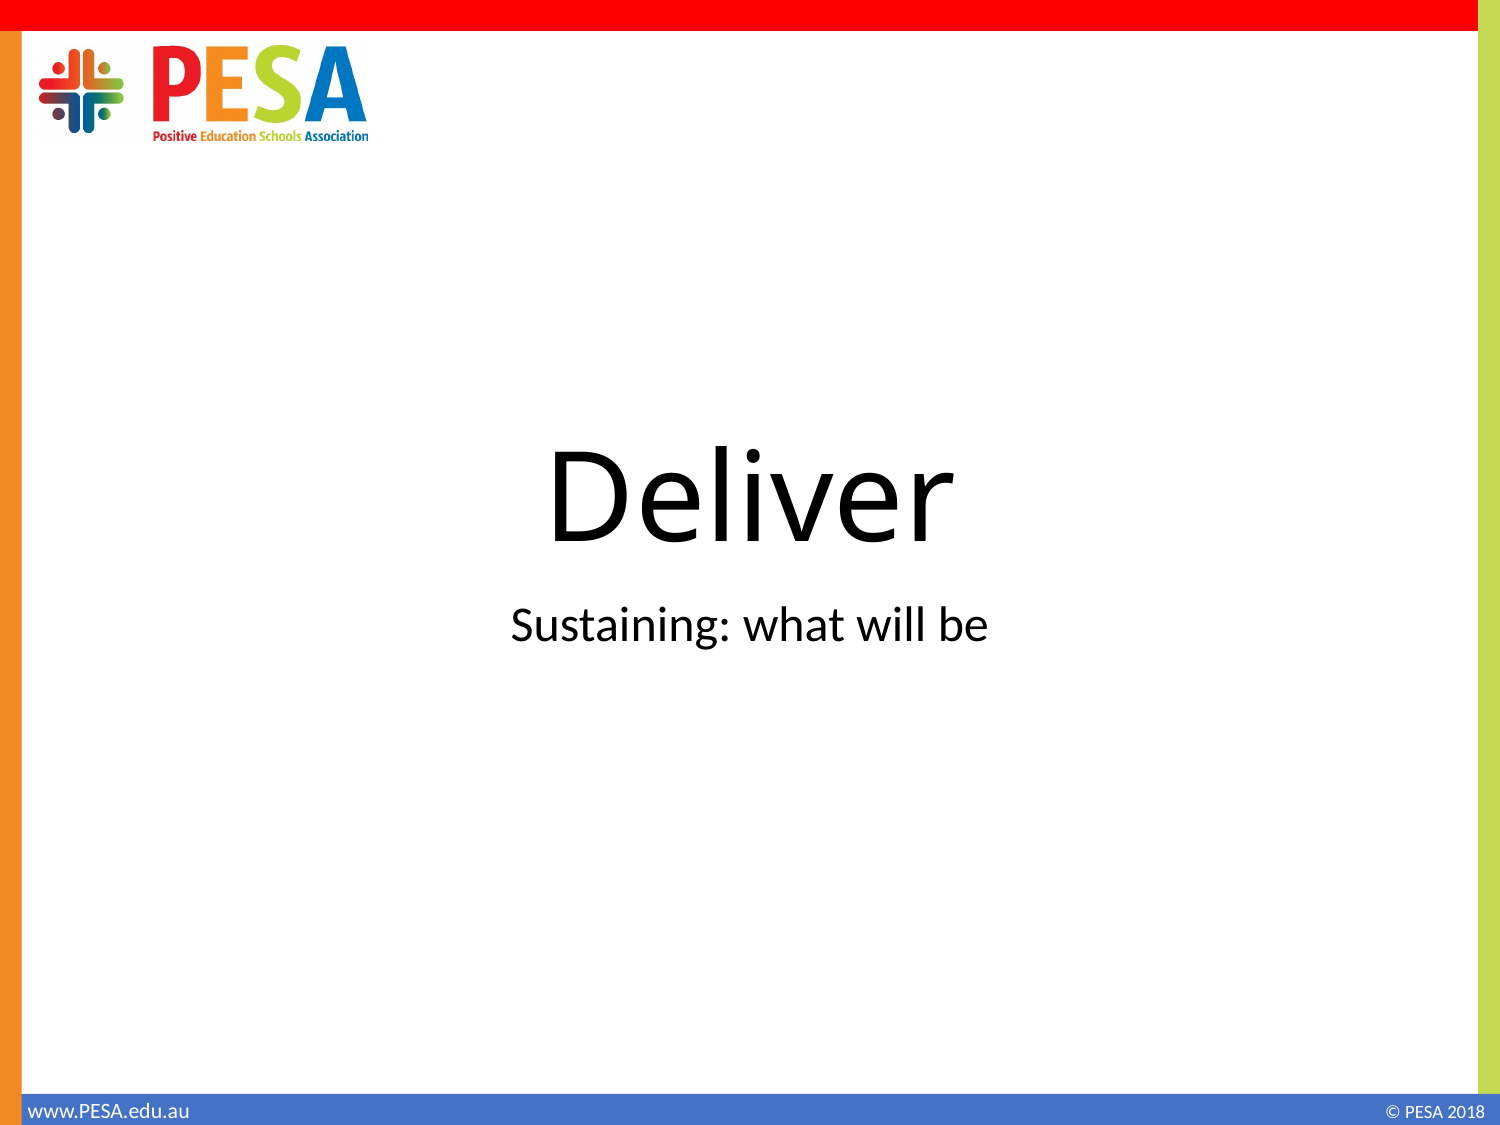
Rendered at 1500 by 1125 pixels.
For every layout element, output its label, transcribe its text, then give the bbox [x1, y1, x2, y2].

subtitle Sustaining: what will be [187, 590, 1313, 863]
text_box [0, 30, 23, 1125]
text_box [0, 0, 1477, 32]
picture [39, 45, 368, 141]
title Deliver [112, 184, 1388, 576]
text_box [1477, 0, 1500, 1093]
text_box www.PESA.edu.au © PESA 2018 [23, 1093, 1500, 1125]
